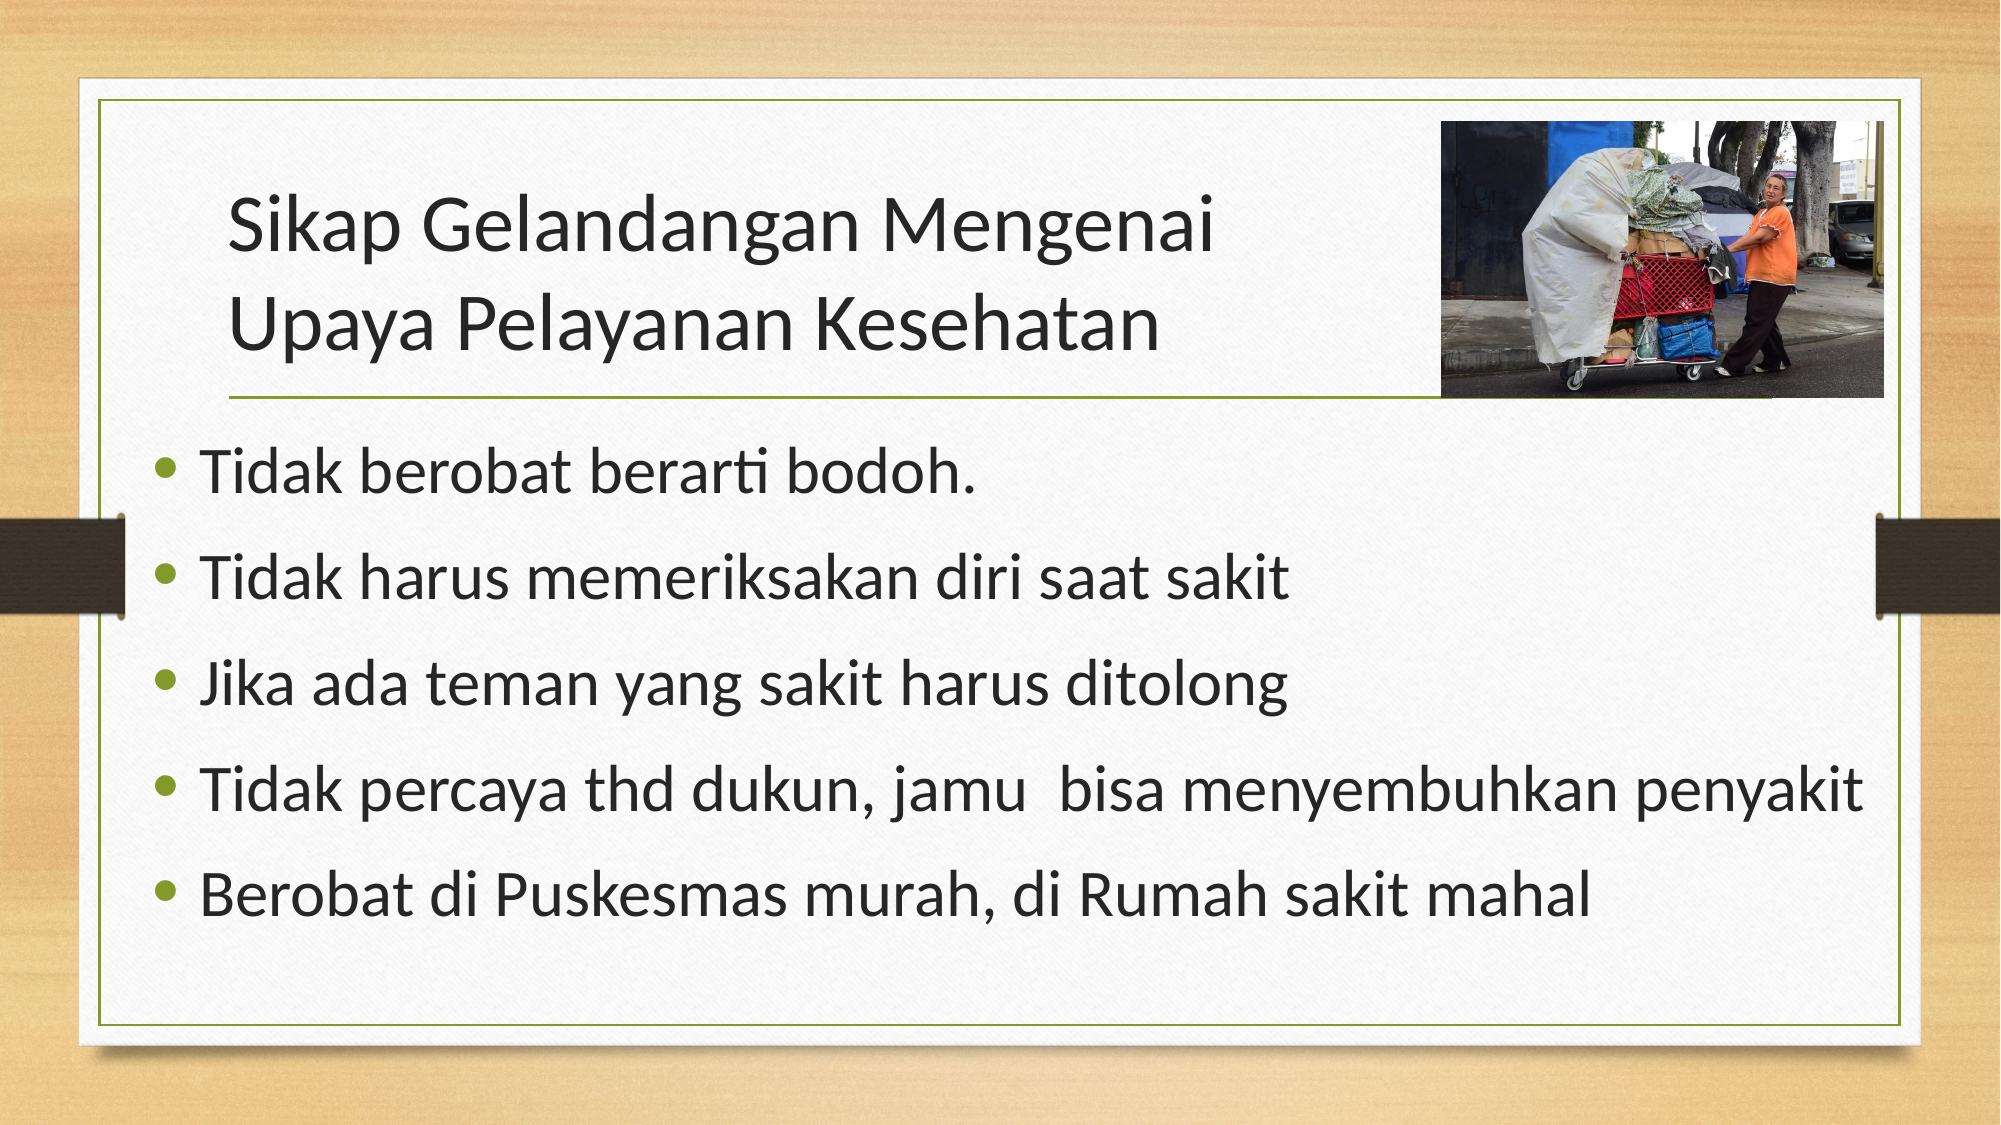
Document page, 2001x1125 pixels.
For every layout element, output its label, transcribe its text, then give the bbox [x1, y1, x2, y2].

picture [0, 0, 2001, 1125]
title Sikap Gelandangan Mengenai Upaya Pelayanan Kesehatan [212, 161, 1423, 375]
list Tidak berobat berarti bodoh. Tidak harus memeriksakan diri saat sakit Jika ada teman yang sakit harus ditolong Tidak percaya thd dukun, jamu bisa menyembuhkan penyakit Berobat di Puskesmas murah, di Rumah sakit mahal [137, 419, 2000, 964]
